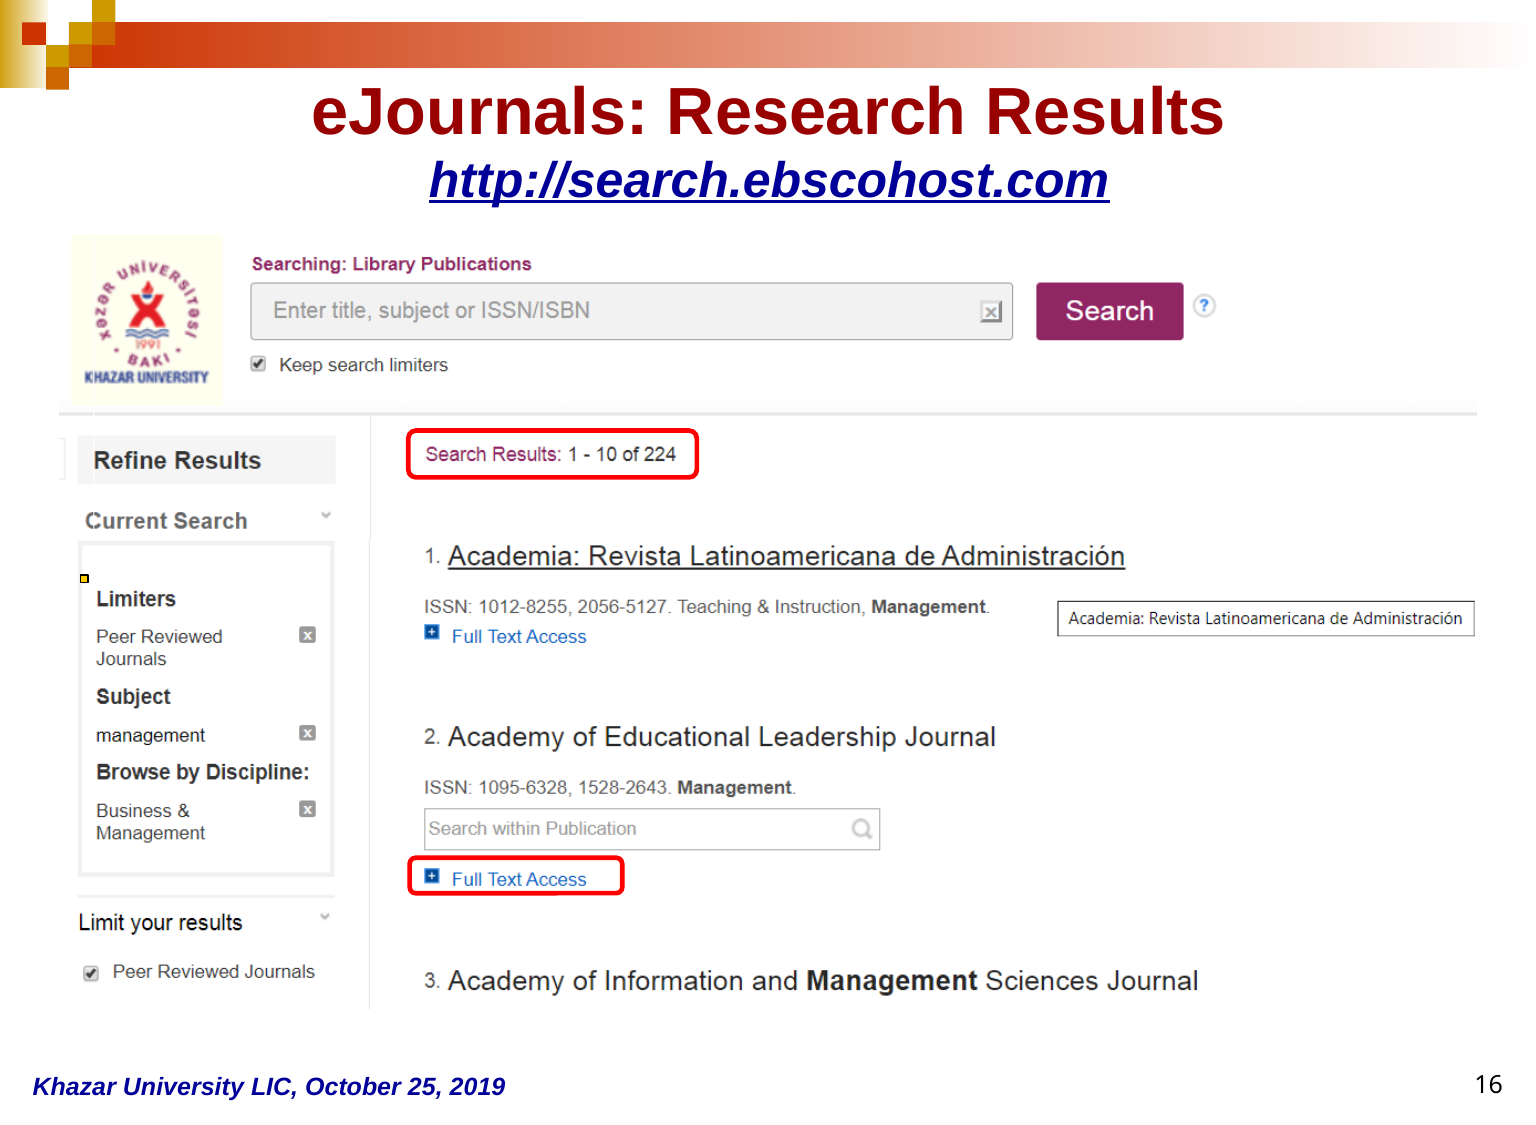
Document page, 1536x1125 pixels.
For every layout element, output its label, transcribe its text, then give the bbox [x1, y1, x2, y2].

text_box [25, 0, 588, 114]
slide_number 16 [1429, 1034, 1519, 1110]
picture [58, 226, 1477, 1009]
title eJournals: Research Results http://search.ebscohost.com [2, 70, 1536, 206]
footer Khazar University LIC, October 25, 2019 [17, 1032, 668, 1109]
